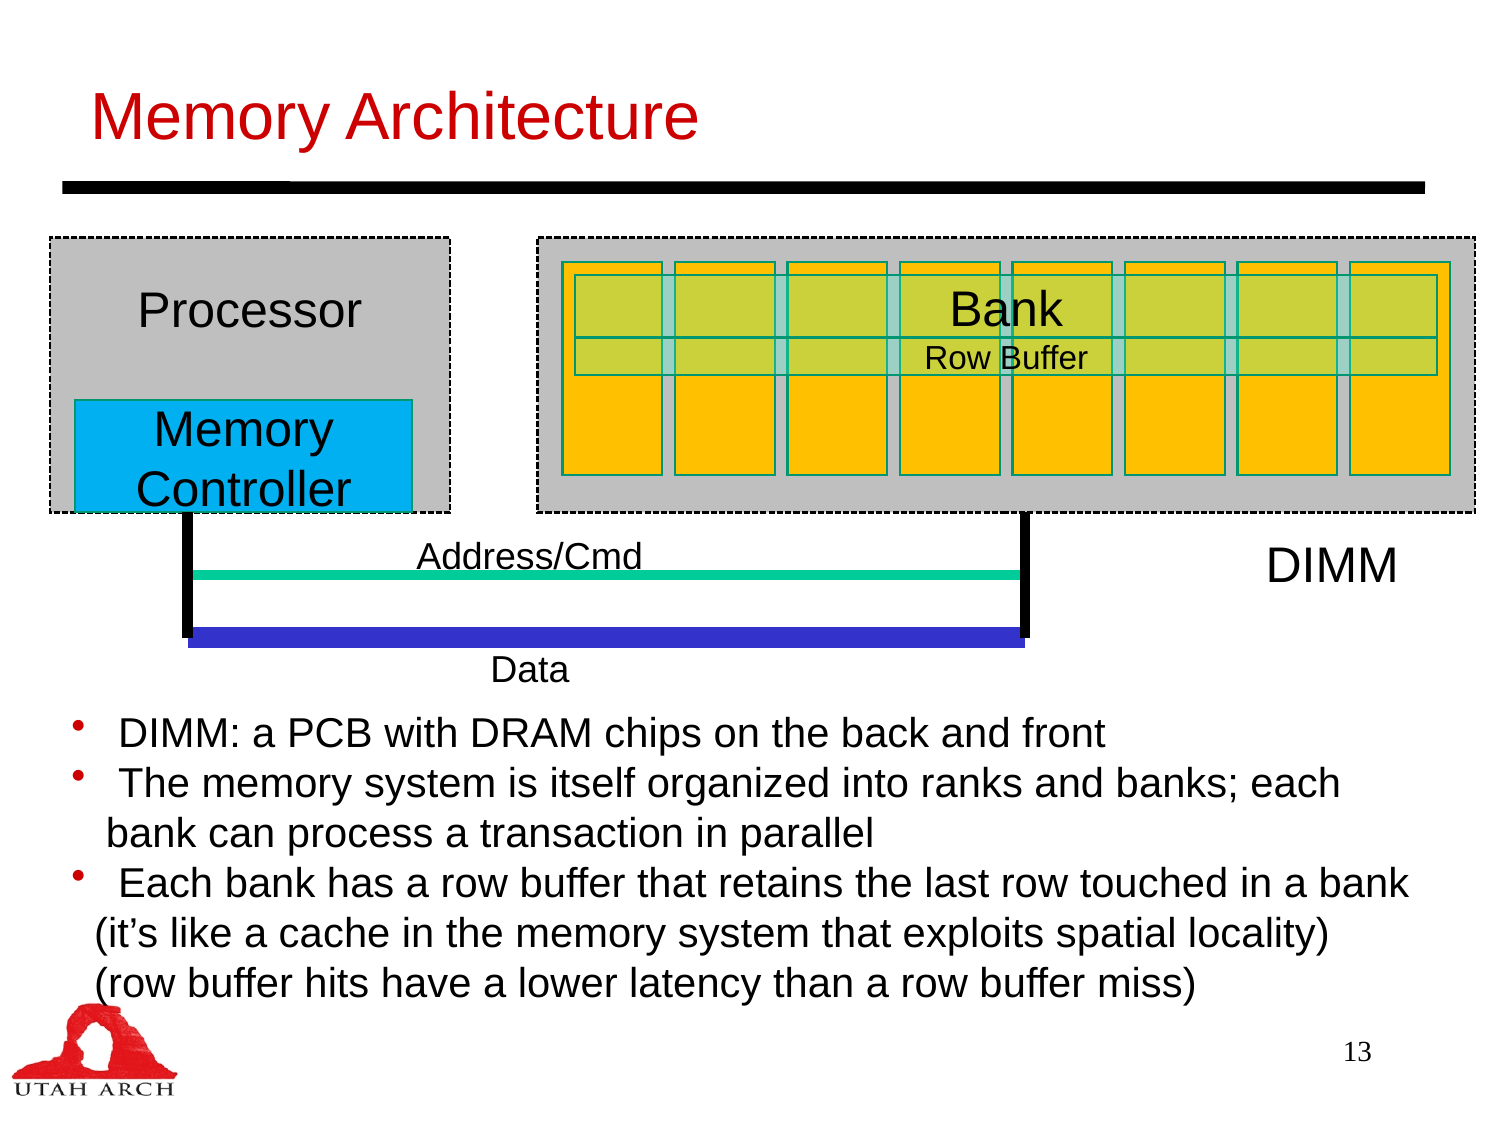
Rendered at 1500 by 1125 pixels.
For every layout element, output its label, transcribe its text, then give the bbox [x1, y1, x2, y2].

text_box Address/Cmd [401, 524, 658, 574]
picture [0, 986, 185, 1125]
text_box Bank [574, 274, 1438, 336]
slide_number 13 [1074, 1025, 1388, 1100]
text_box Row Buffer [574, 336, 1438, 376]
text_box DIMM [1250, 524, 1415, 600]
text_box [1236, 376, 1338, 476]
text_box Memory Architecture [75, 65, 717, 160]
text_box [1124, 261, 1226, 274]
text_box DIMM: a PCB with DRAM chips on the back and front The memory system is itself organized into ranks and banks; each bank can process a transaction in parallel Each bank has a row buffer that retains the last row touched in a bank (it’s like a cache in the memory system that exploits spatial locality) (row buffer hits have a lower latency than a row buffer miss) [56, 698, 1425, 1013]
text_box [561, 261, 663, 476]
text_box [536, 236, 1476, 514]
text_box [786, 261, 888, 274]
text_box [1236, 261, 1338, 274]
text_box [1011, 261, 1113, 274]
text_box Memory Controller [74, 399, 413, 513]
text_box [1124, 376, 1226, 476]
text_box [899, 376, 1001, 476]
text_box [674, 376, 776, 476]
text_box Processor [49, 236, 451, 514]
text_box [674, 261, 776, 274]
text_box Address/Cmd [401, 576, 658, 585]
text_box Data [475, 638, 585, 698]
text_box [786, 376, 888, 476]
text_box [1011, 376, 1113, 476]
text_box [1349, 261, 1451, 476]
text_box [899, 261, 1001, 274]
